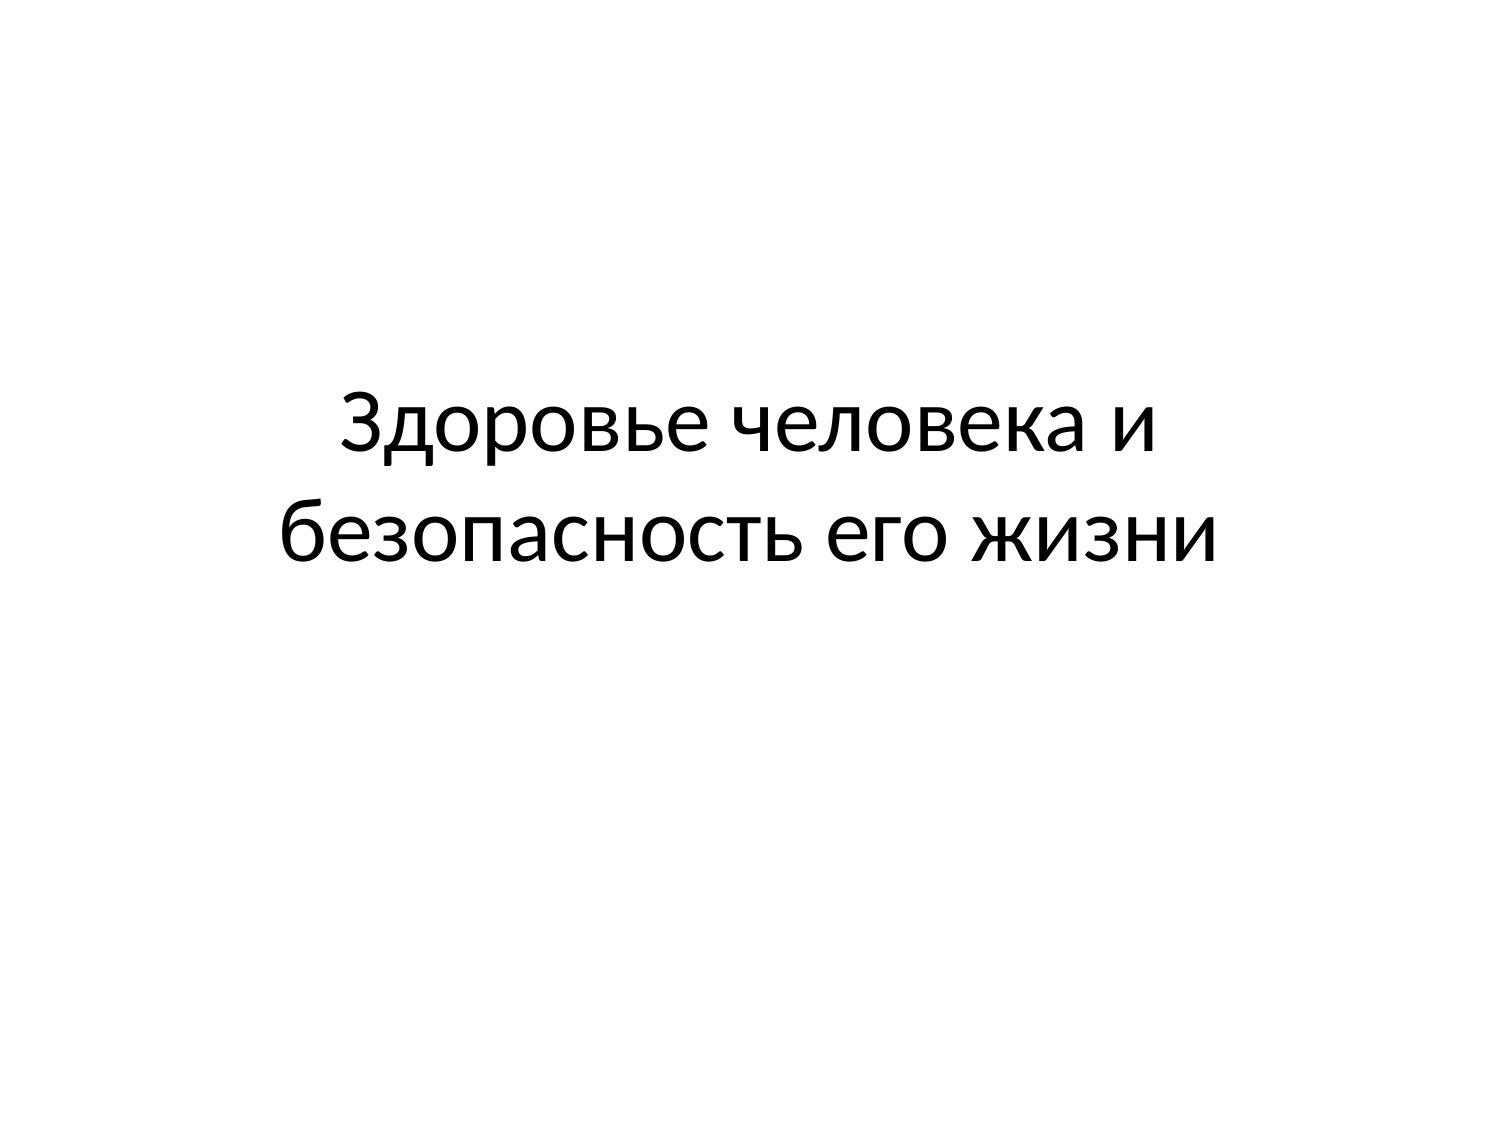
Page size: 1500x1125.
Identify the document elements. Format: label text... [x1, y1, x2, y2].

title Здоровье человека и безопасность его жизни [112, 349, 1388, 591]
